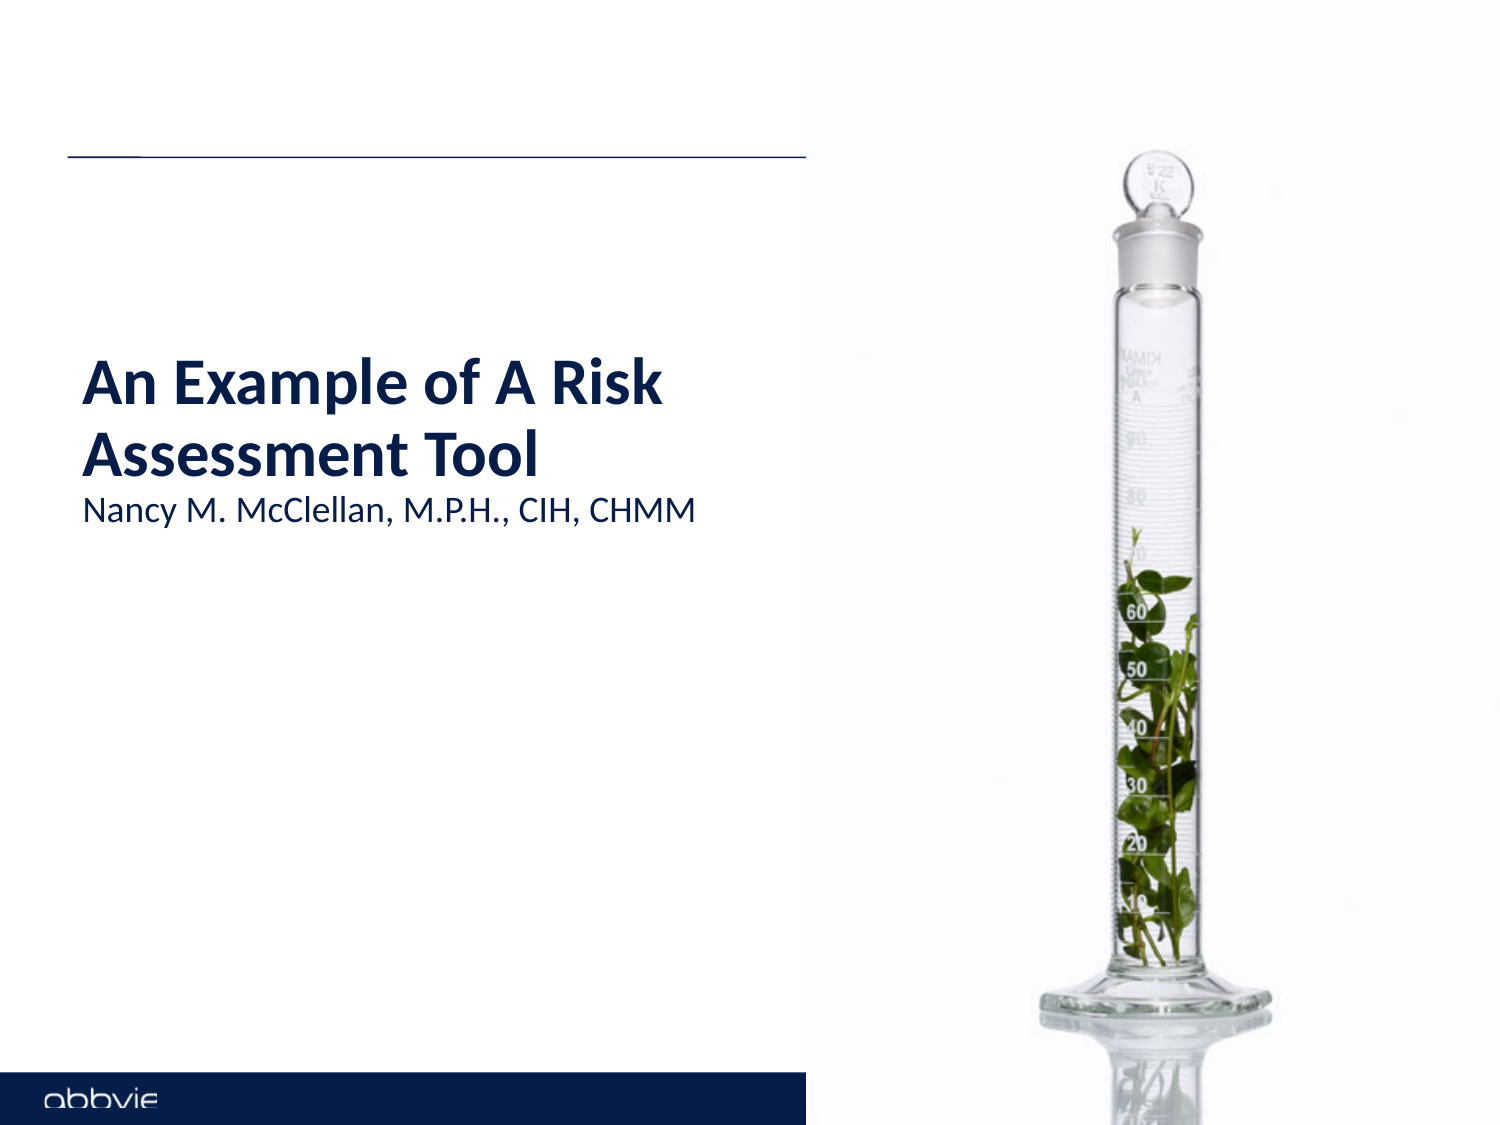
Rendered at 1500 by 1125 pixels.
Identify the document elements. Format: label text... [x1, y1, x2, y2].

title An Example of A Risk Assessment Tool Nancy M. McClellan, M.P.H., CIH, CHMM [67, 360, 743, 599]
picture [805, 0, 1500, 1125]
